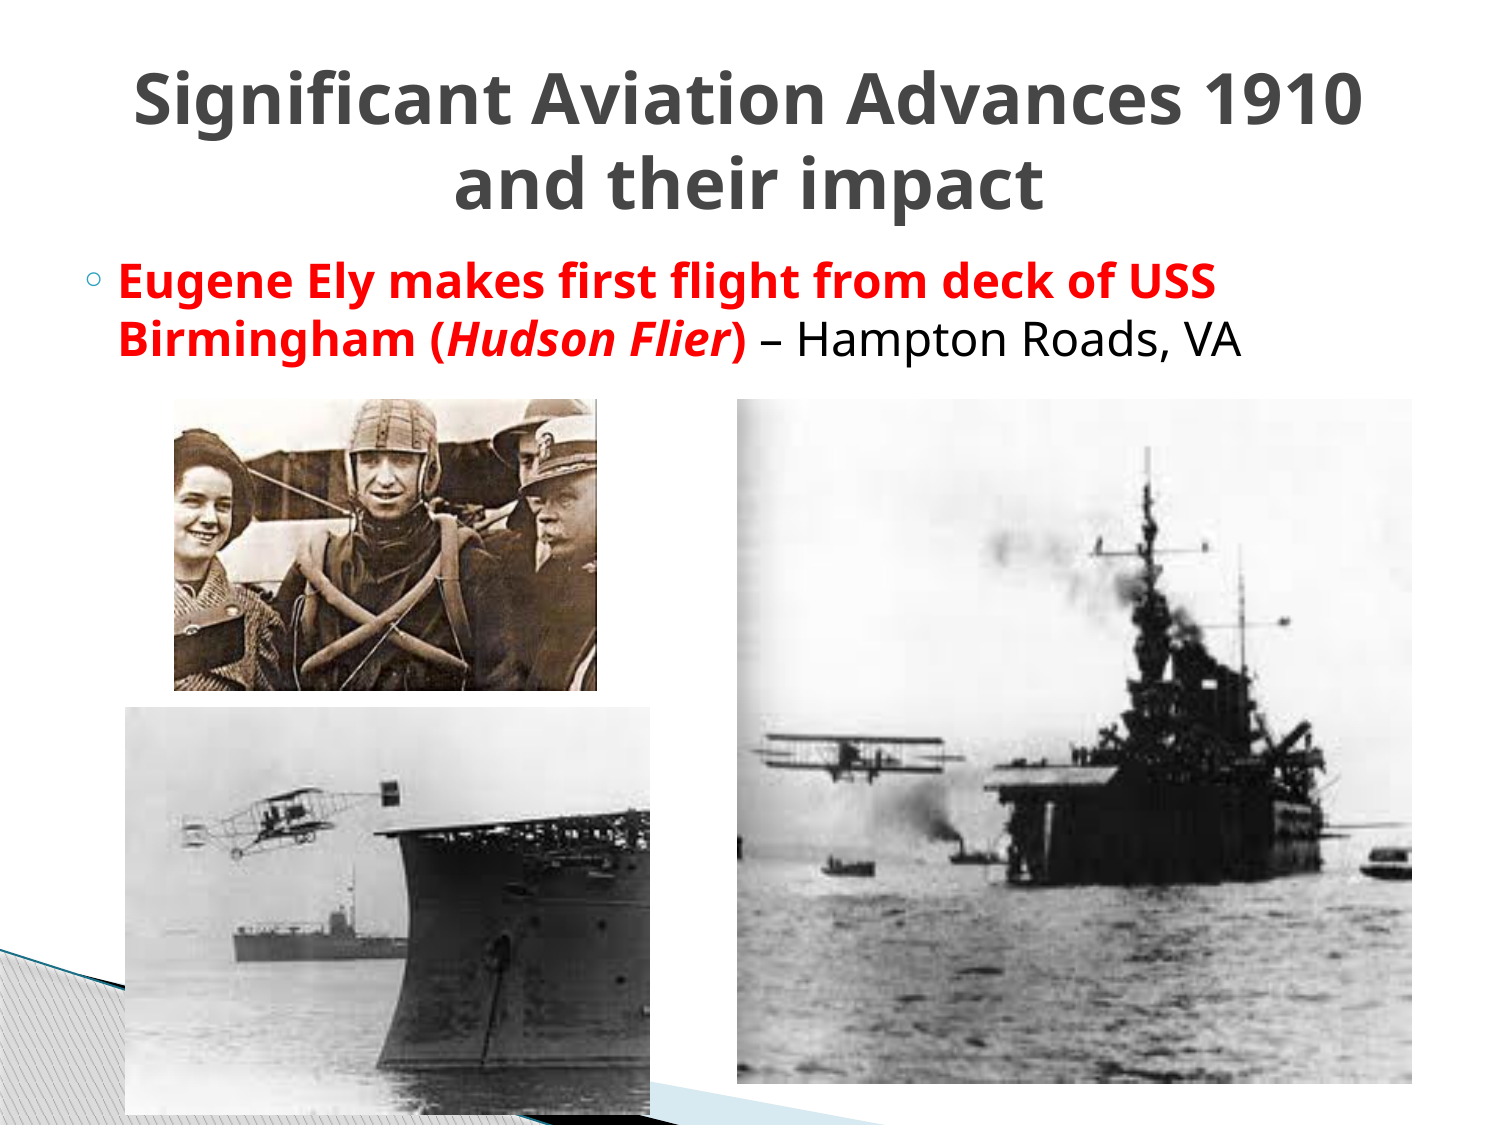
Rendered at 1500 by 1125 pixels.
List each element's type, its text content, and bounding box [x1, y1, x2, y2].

title Significant Aviation Advances 1910 and their impact [75, 45, 1425, 233]
picture [737, 399, 1412, 1084]
list Eugene Ely makes first flight from deck of USS Birmingham (Hudson Flier) – Hampton Roads, VA [0, 243, 1425, 438]
picture [174, 399, 598, 691]
picture [124, 707, 651, 1115]
